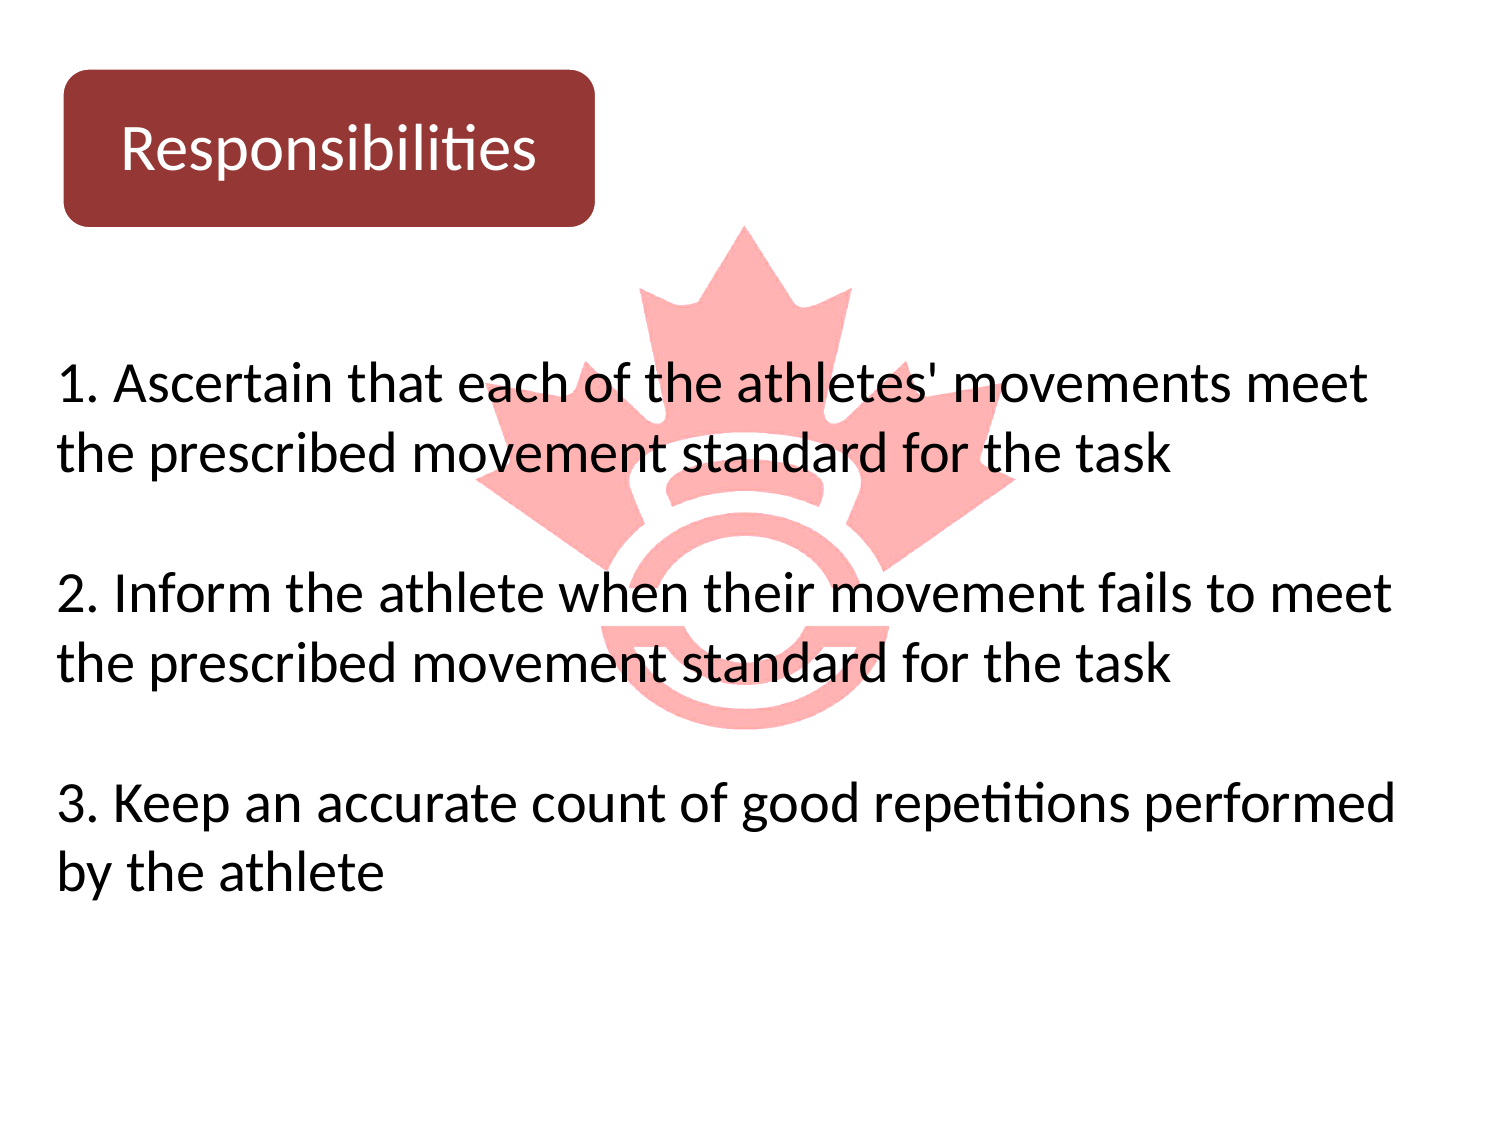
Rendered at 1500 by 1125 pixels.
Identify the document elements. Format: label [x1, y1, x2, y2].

text_box [44, 290, 1452, 1071]
text_box [61, 67, 597, 230]
picture [241, 183, 1255, 284]
